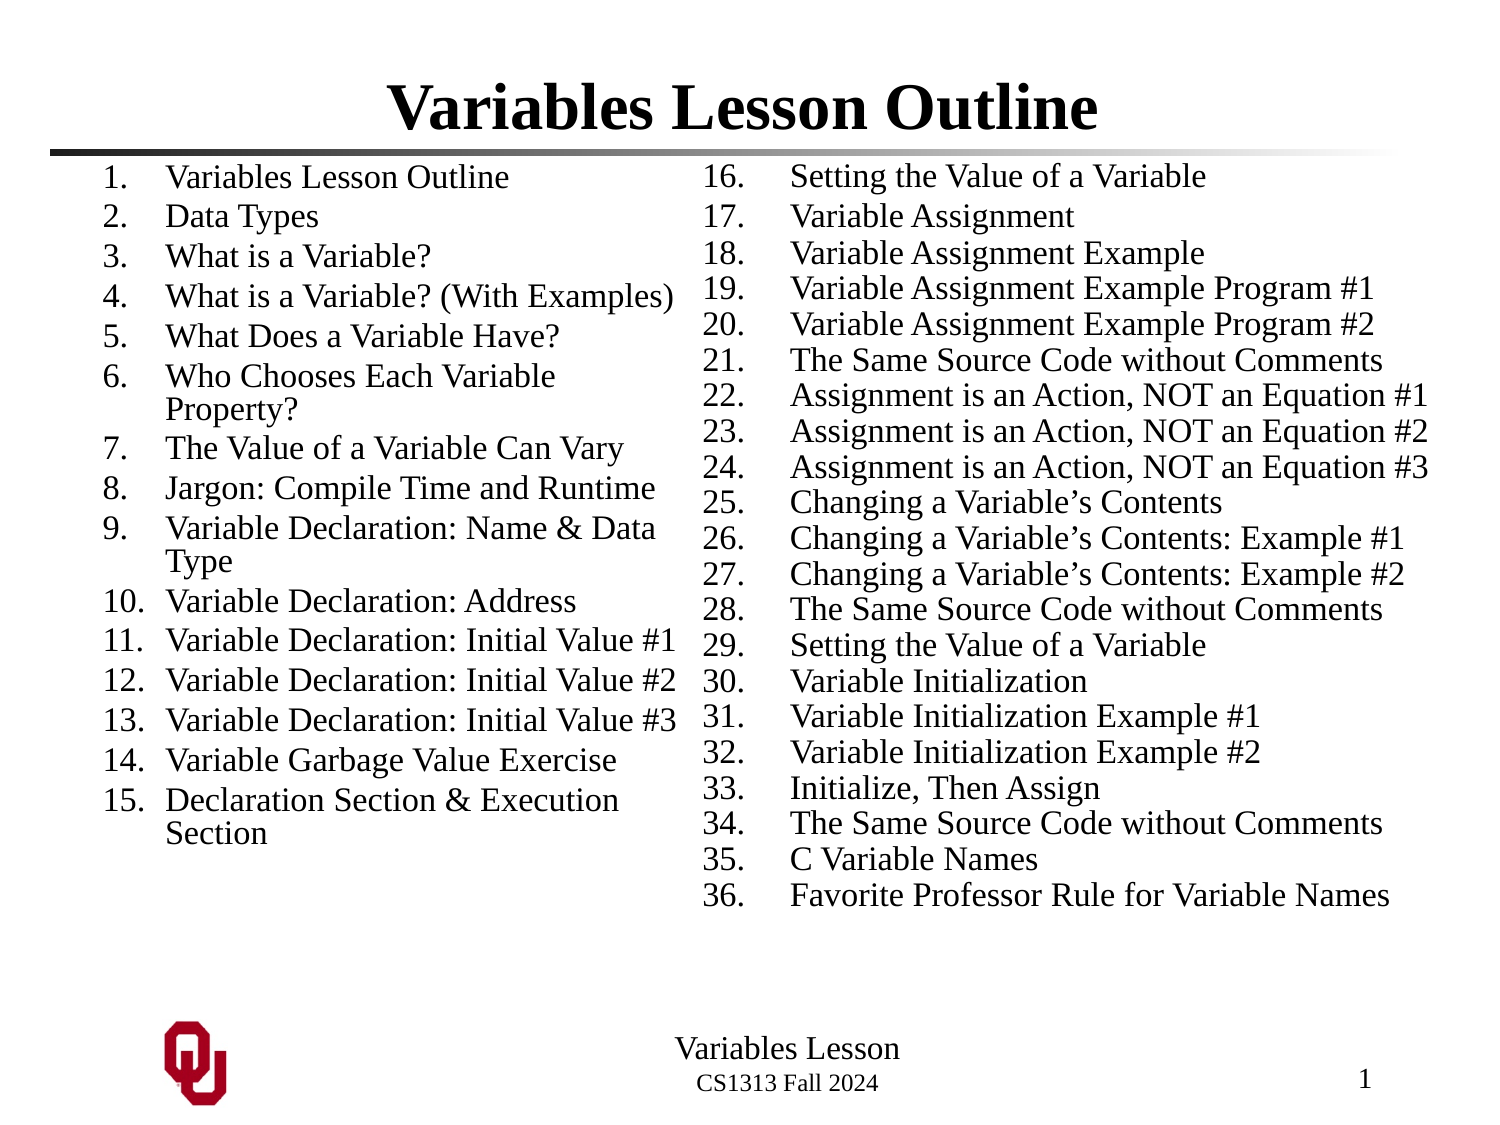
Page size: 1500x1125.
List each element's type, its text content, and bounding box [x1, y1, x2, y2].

title Variables Lesson Outline [87, 62, 1401, 151]
picture [162, 1019, 228, 1108]
text_box Setting the Value of a Variable Variable Assignment Variable Assignment Example Variable Assignment Example Program #1 Variable Assignment Example Program #2 The Same Source Code without Comments Assignment is an Action, NOT an Equation #1 Assignment is an Action, NOT an Equation #2 Assignment is an Action, NOT an Equation #3 Changing a Variable’s Contents Changing a Variable’s Contents: Example #1 Changing a Variable’s Contents: Example #2 The Same Source Code without Comments Setting the Value of a Variable Variable Initialization Variable Initialization Example #1 Variable Initialization Example #2 Initialize, Then Assign The Same Source Code without Comments C Variable Names Favorite Professor Rule for Variable Names [687, 154, 1450, 1025]
list Variables Lesson Outline Data Types What is a Variable? What is a Variable? (With Examples) What Does a Variable Have? Who Chooses Each Variable Property? The Value of a Variable Can Vary Jargon: Compile Time and Runtime Variable Declaration: Name & Data Type Variable Declaration: Address Variable Declaration: Initial Value #1 Variable Declaration: Initial Value #2 Variable Declaration: Initial Value #3 Variable Garbage Value Exercise Declaration Section & Execution Section [87, 153, 713, 1017]
footer Variables Lesson CS1313 Fall 2024 [424, 1028, 1151, 1105]
slide_number 1 [1174, 1027, 1388, 1103]
